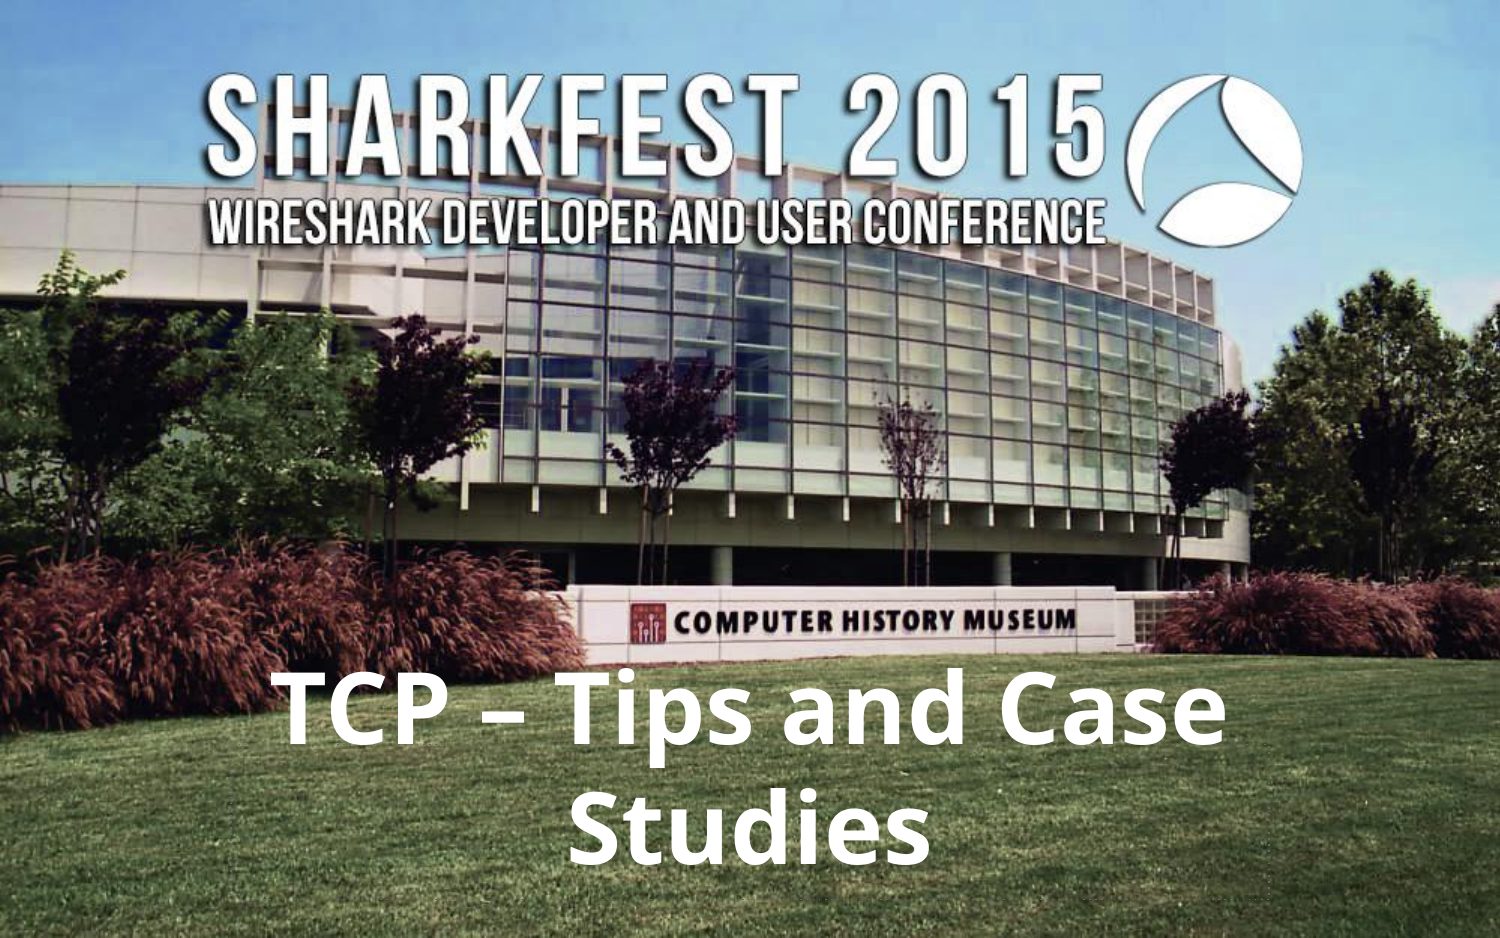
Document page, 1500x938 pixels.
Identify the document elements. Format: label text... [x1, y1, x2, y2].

title TCP – Tips and Case Studies [231, 744, 1269, 900]
picture [0, 0, 1500, 938]
